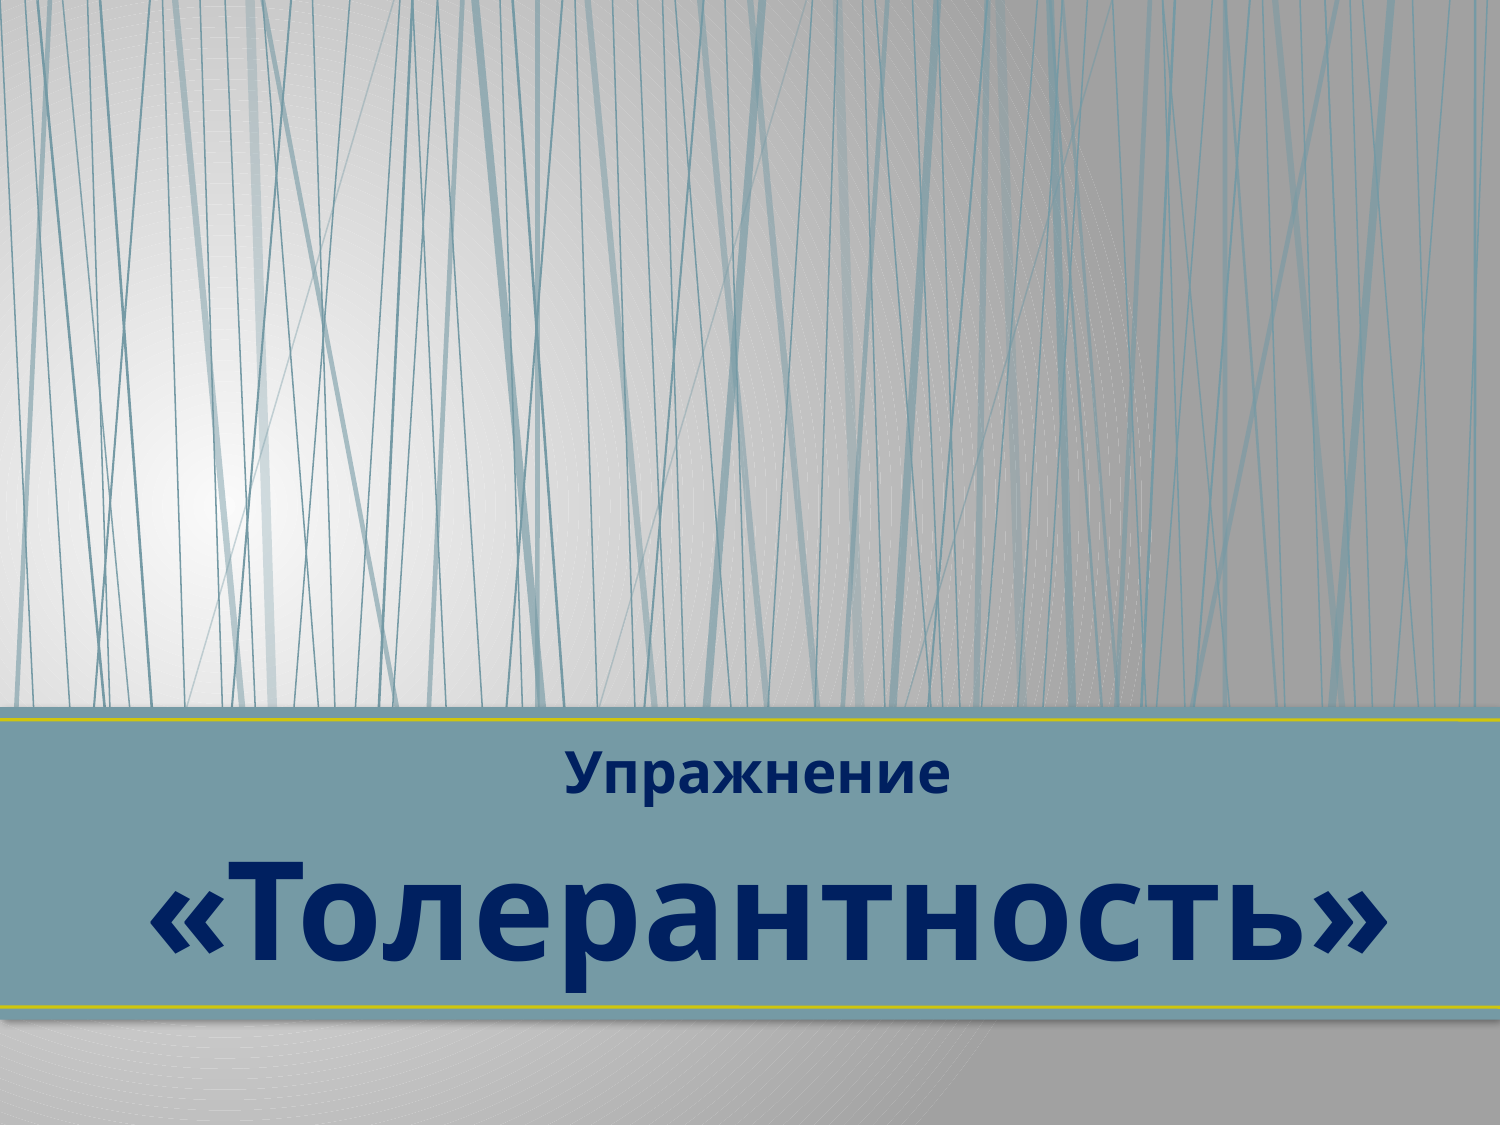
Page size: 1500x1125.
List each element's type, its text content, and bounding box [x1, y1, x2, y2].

list Упражнение [76, 727, 1440, 811]
title «Толерантность» [88, 822, 1451, 996]
